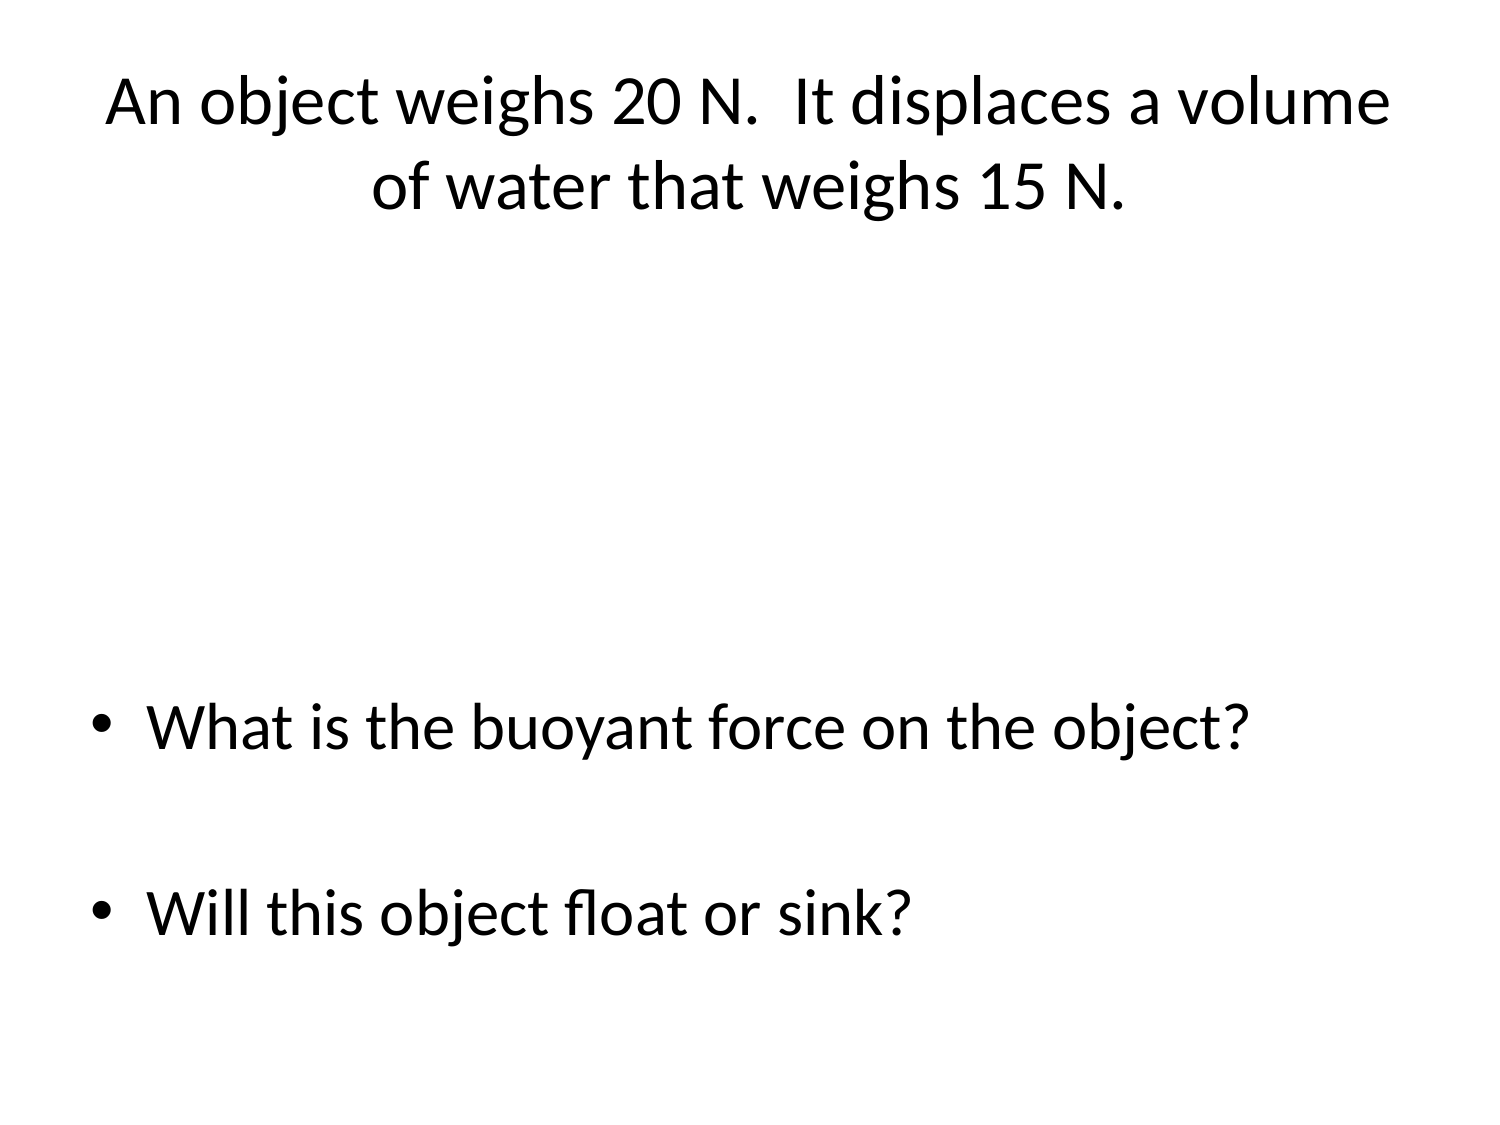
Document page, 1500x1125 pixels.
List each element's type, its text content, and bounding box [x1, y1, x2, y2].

list What is the buoyant force on the object? Will this object float or sink? [75, 675, 1425, 1075]
title An object weighs 20 N. It displaces a volume of water that weighs 15 N. [75, 45, 1425, 233]
